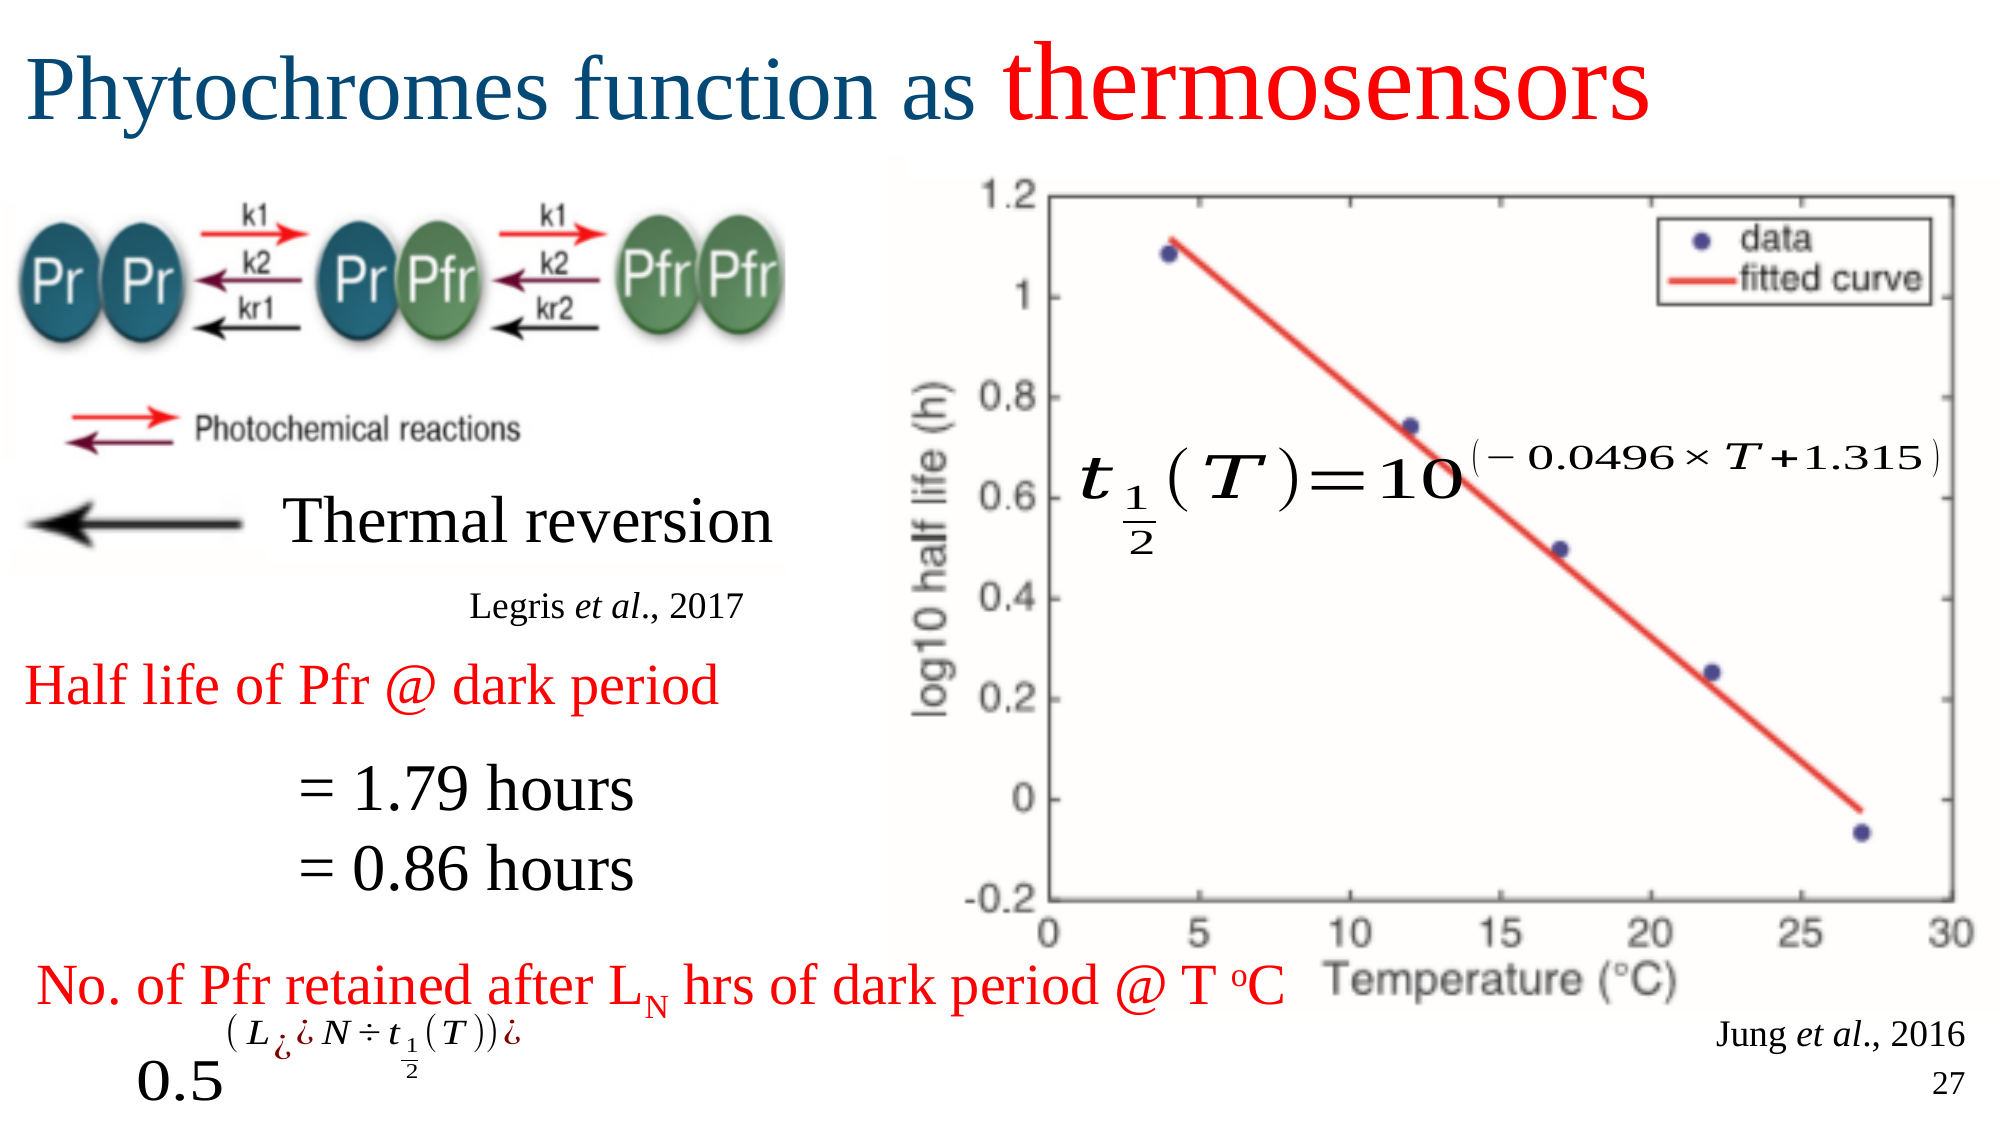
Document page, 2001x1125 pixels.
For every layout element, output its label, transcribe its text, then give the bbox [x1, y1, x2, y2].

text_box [10, 460, 792, 575]
picture [0, 149, 786, 460]
text_box Half life of Pfr @ dark period [10, 638, 759, 724]
text_box No. of Pfr retained after LN hrs of dark period @ T oC [21, 938, 1350, 1033]
text_box Phytochromes function as thermosensors [10, 0, 1905, 150]
text_box Jung et al., 2016 [1036, 1012, 1981, 1062]
picture [887, 155, 2000, 1012]
text_box Legris et al., 2017 [390, 575, 759, 634]
slide_number 27 [1530, 1051, 1981, 1112]
